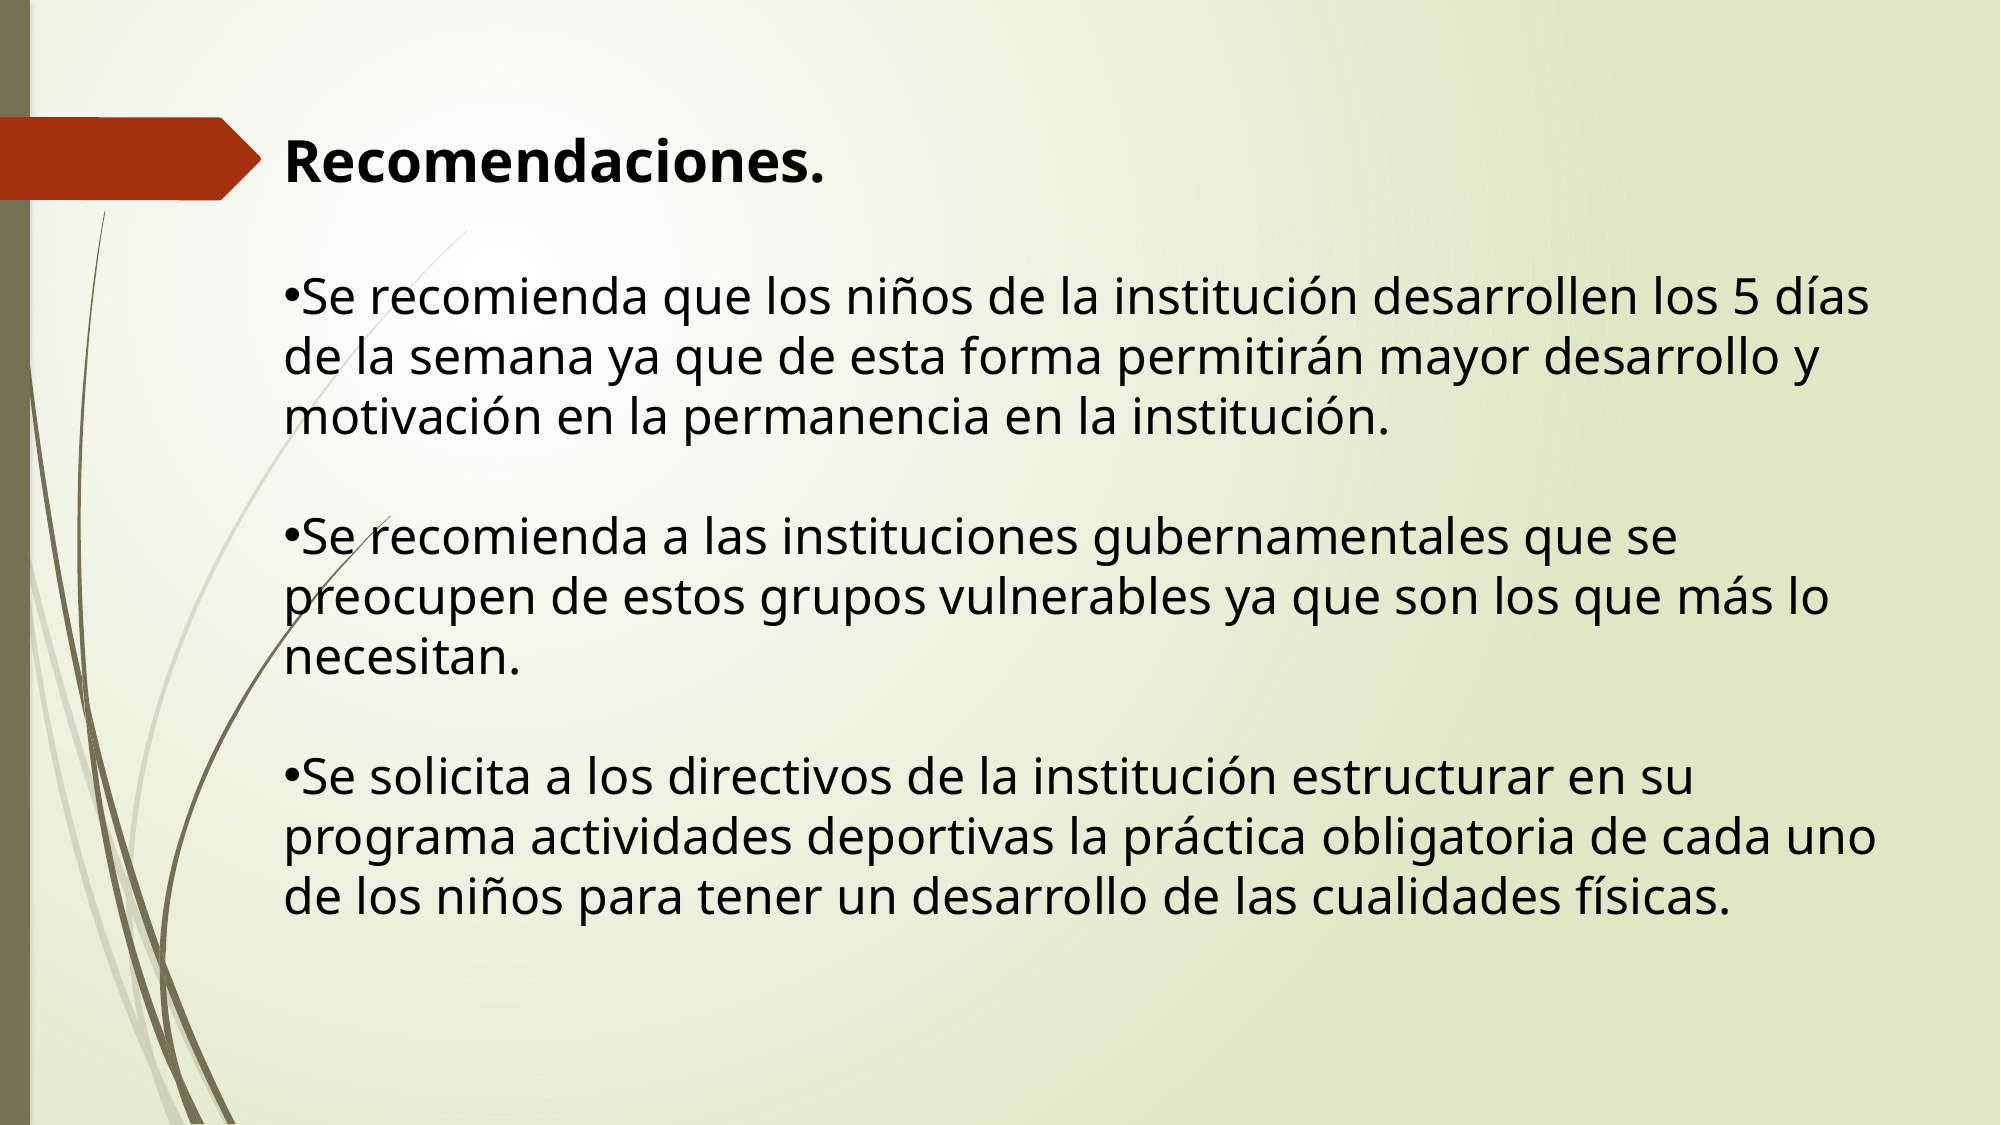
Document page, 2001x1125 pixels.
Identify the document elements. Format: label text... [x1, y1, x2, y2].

text_box Recomendaciones. Se recomienda que los niños de la institución desarrollen los 5 días de la semana ya que de esta forma permitirán mayor desarrollo y motivación en la permanencia en la institución. Se recomienda a las instituciones gubernamentales que se preocupen de estos grupos vulnerables ya que son los que más lo necesitan. Se solicita a los directivos de la institución estructurar en su programa actividades deportivas la práctica obligatoria de cada uno de los niños para tener un desarrollo de las cualidades físicas. [268, 47, 1910, 932]
